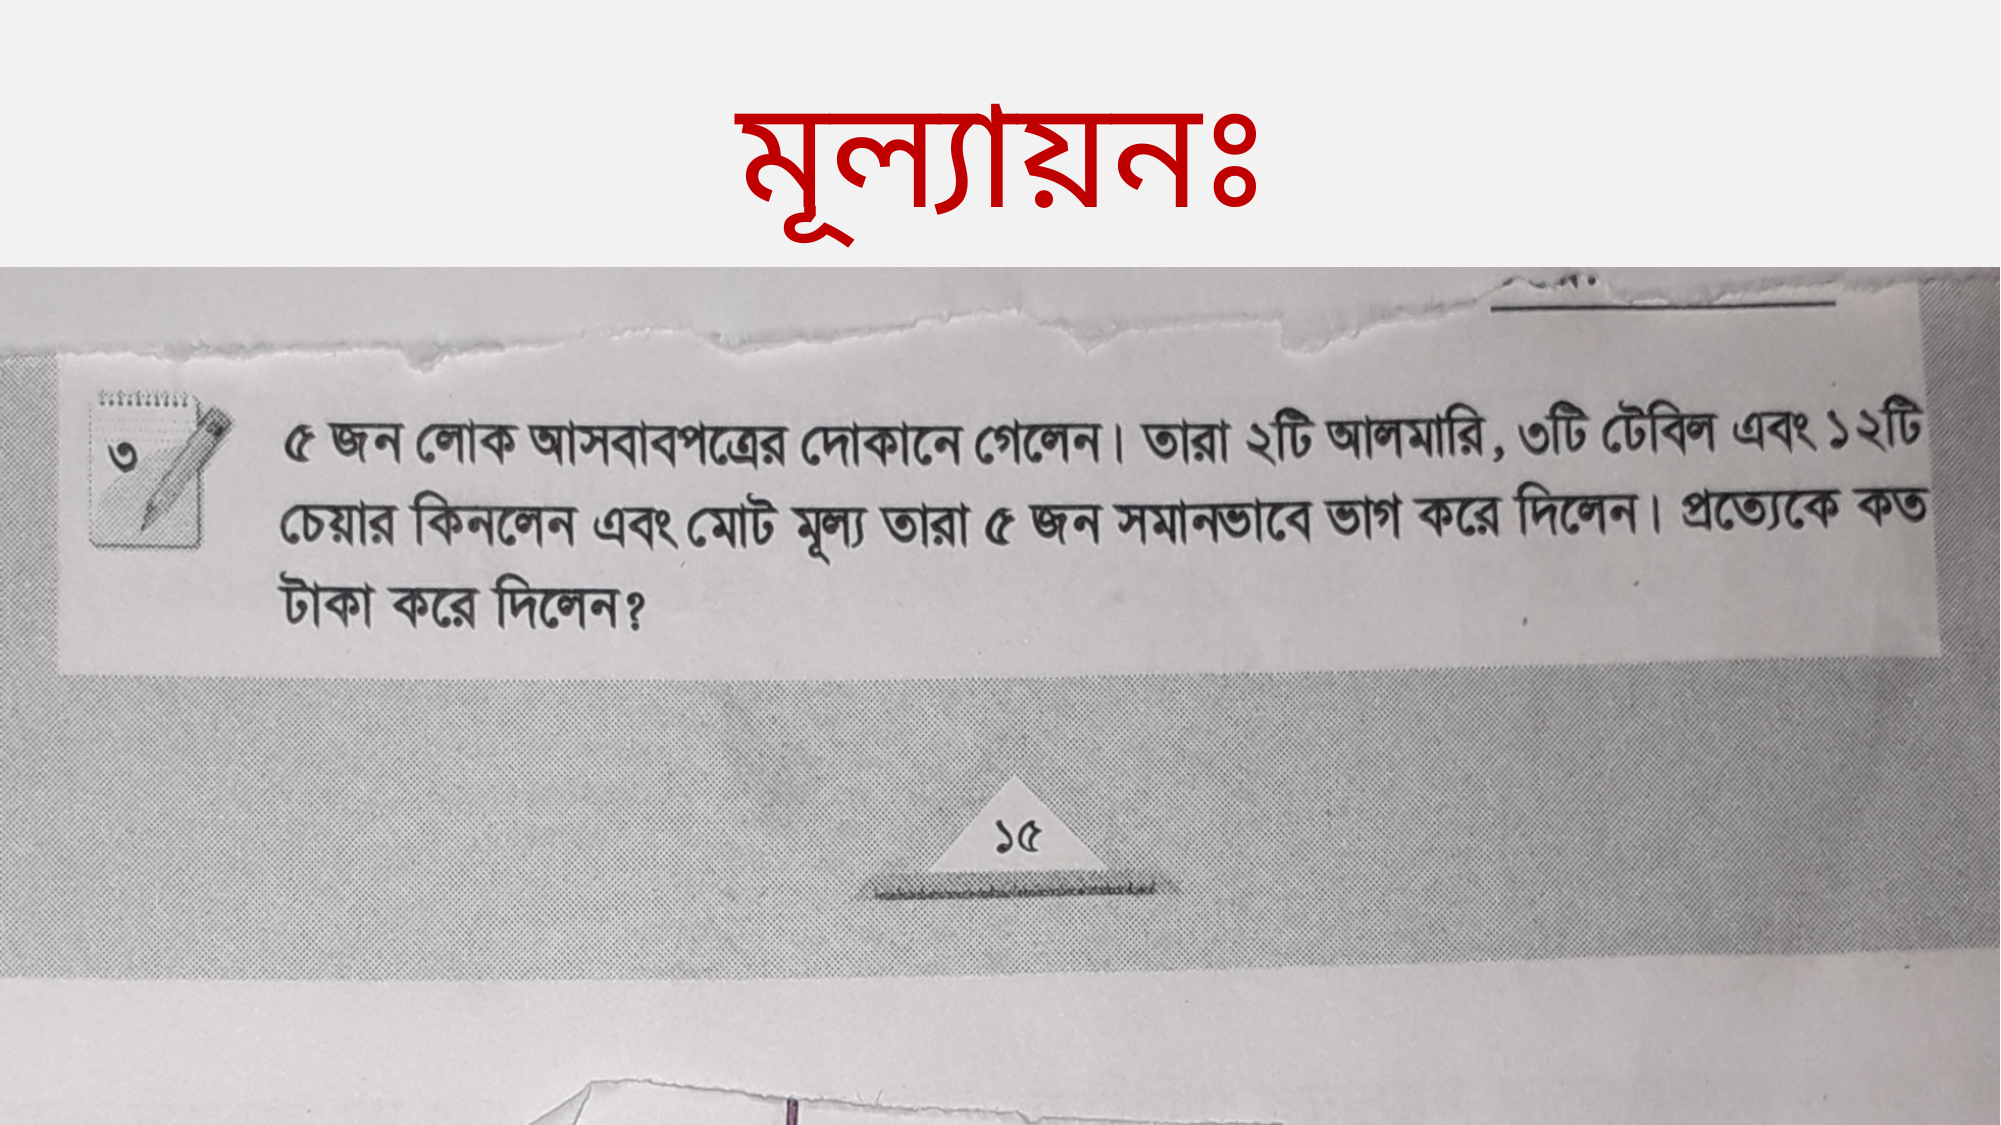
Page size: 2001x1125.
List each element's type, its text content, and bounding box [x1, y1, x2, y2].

text_box মূল্যায়নঃ [52, 49, 1953, 245]
picture [0, 267, 2000, 1125]
